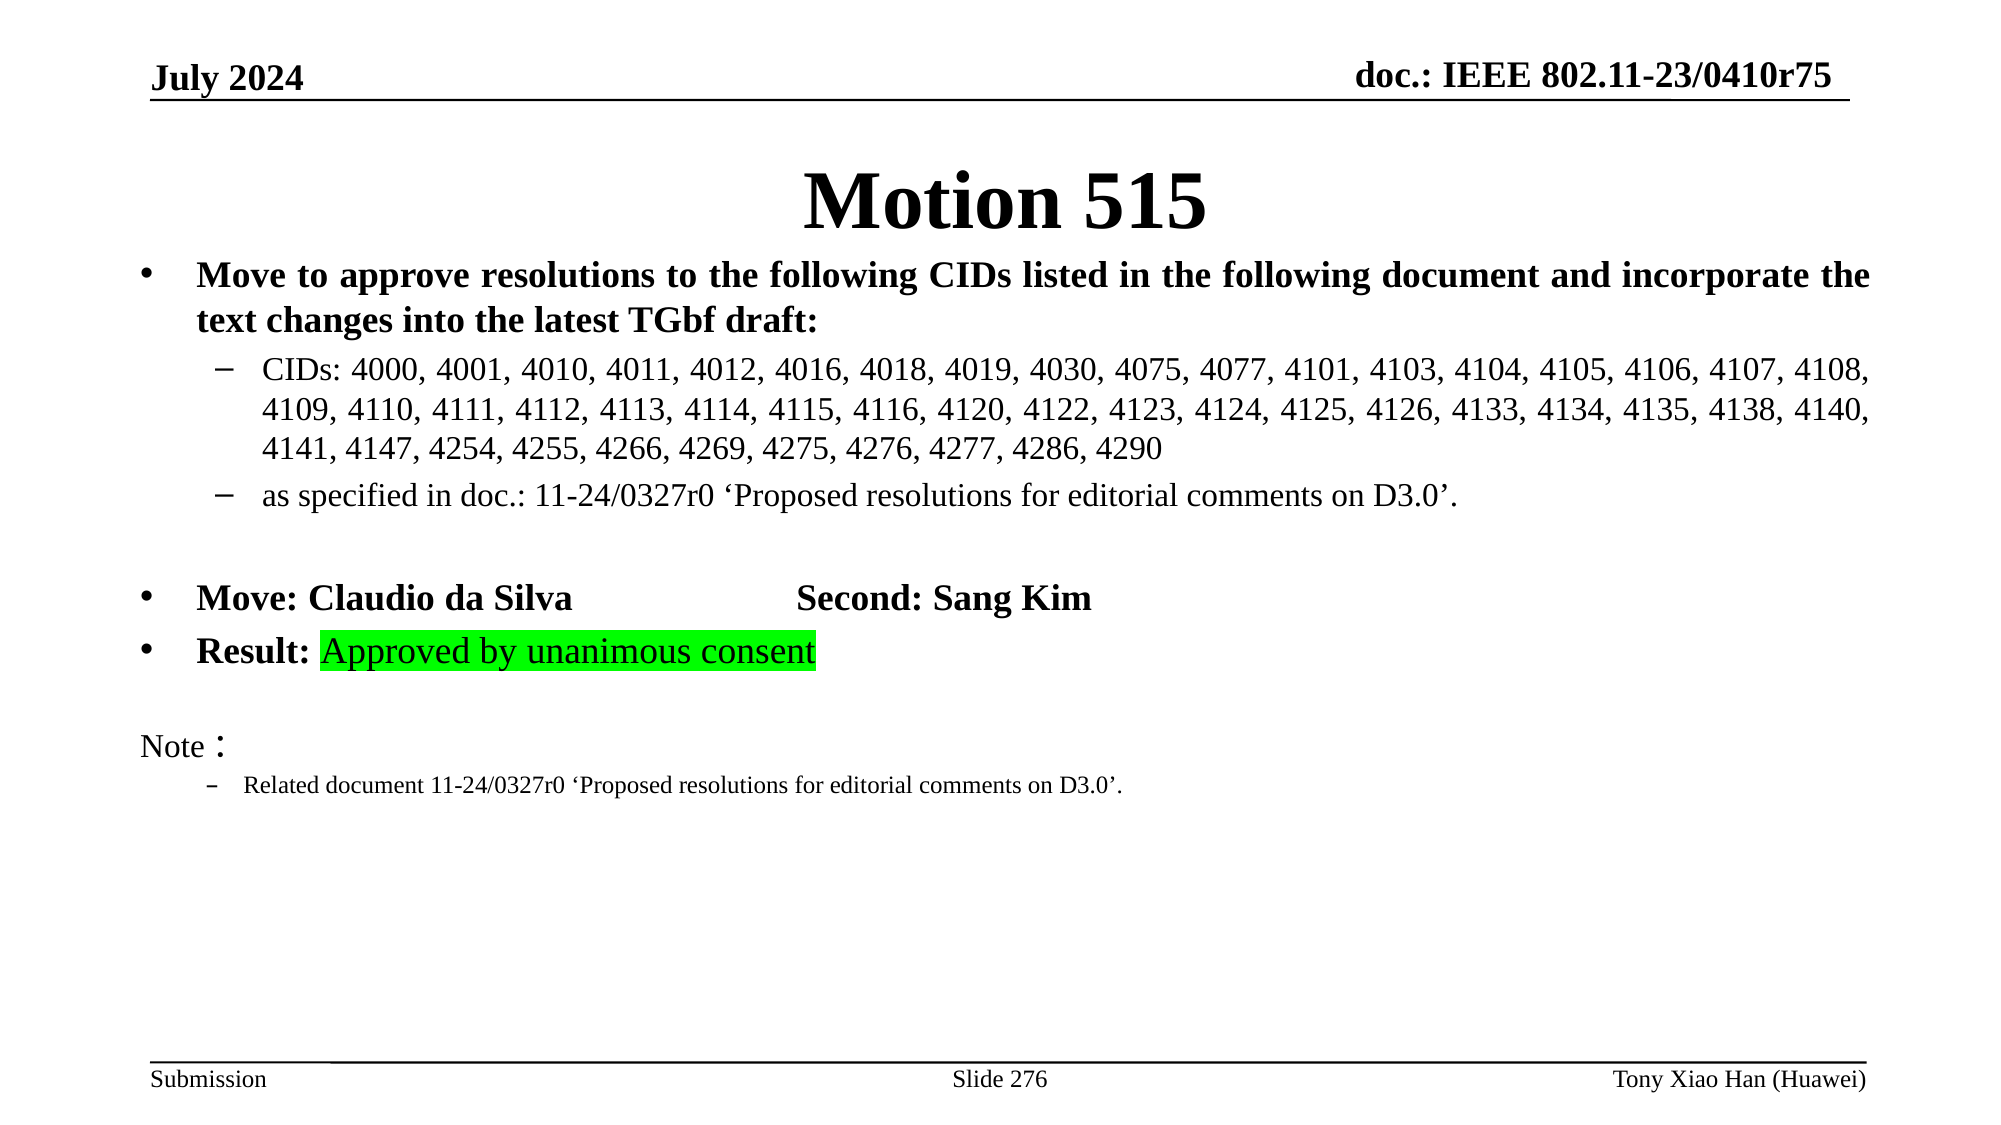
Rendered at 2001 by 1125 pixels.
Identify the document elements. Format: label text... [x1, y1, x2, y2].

text_box Move to approve resolutions to the following CIDs listed in the following document and incorporate the text changes into the latest TGbf draft: CIDs: 4000, 4001, 4010, 4011, 4012, 4016, 4018, 4019, 4030, 4075, 4077, 4101, 4103, 4104, 4105, 4106, 4107, 4108, 4109, 4110, 4111, 4112, 4113, 4114, 4115, 4116, 4120, 4122, 4123, 4124, 4125, 4126, 4133, 4134, 4135, 4138, 4140, 4141, 4147, 4254, 4255, 4266, 4269, 4275, 4276, 4277, 4286, 4290 as specified in doc.: 11-24/0327r0 ‘Proposed resolutions for editorial comments on D3.0’. Move: Claudio da Silva Second: Sang Kim Result: Approved by unanimous consent Note： Related document 11-24/0327r0 ‘Proposed resolutions for editorial comments on D3.0’. [125, 212, 1888, 988]
text_box Motion 515 [368, 137, 1644, 212]
